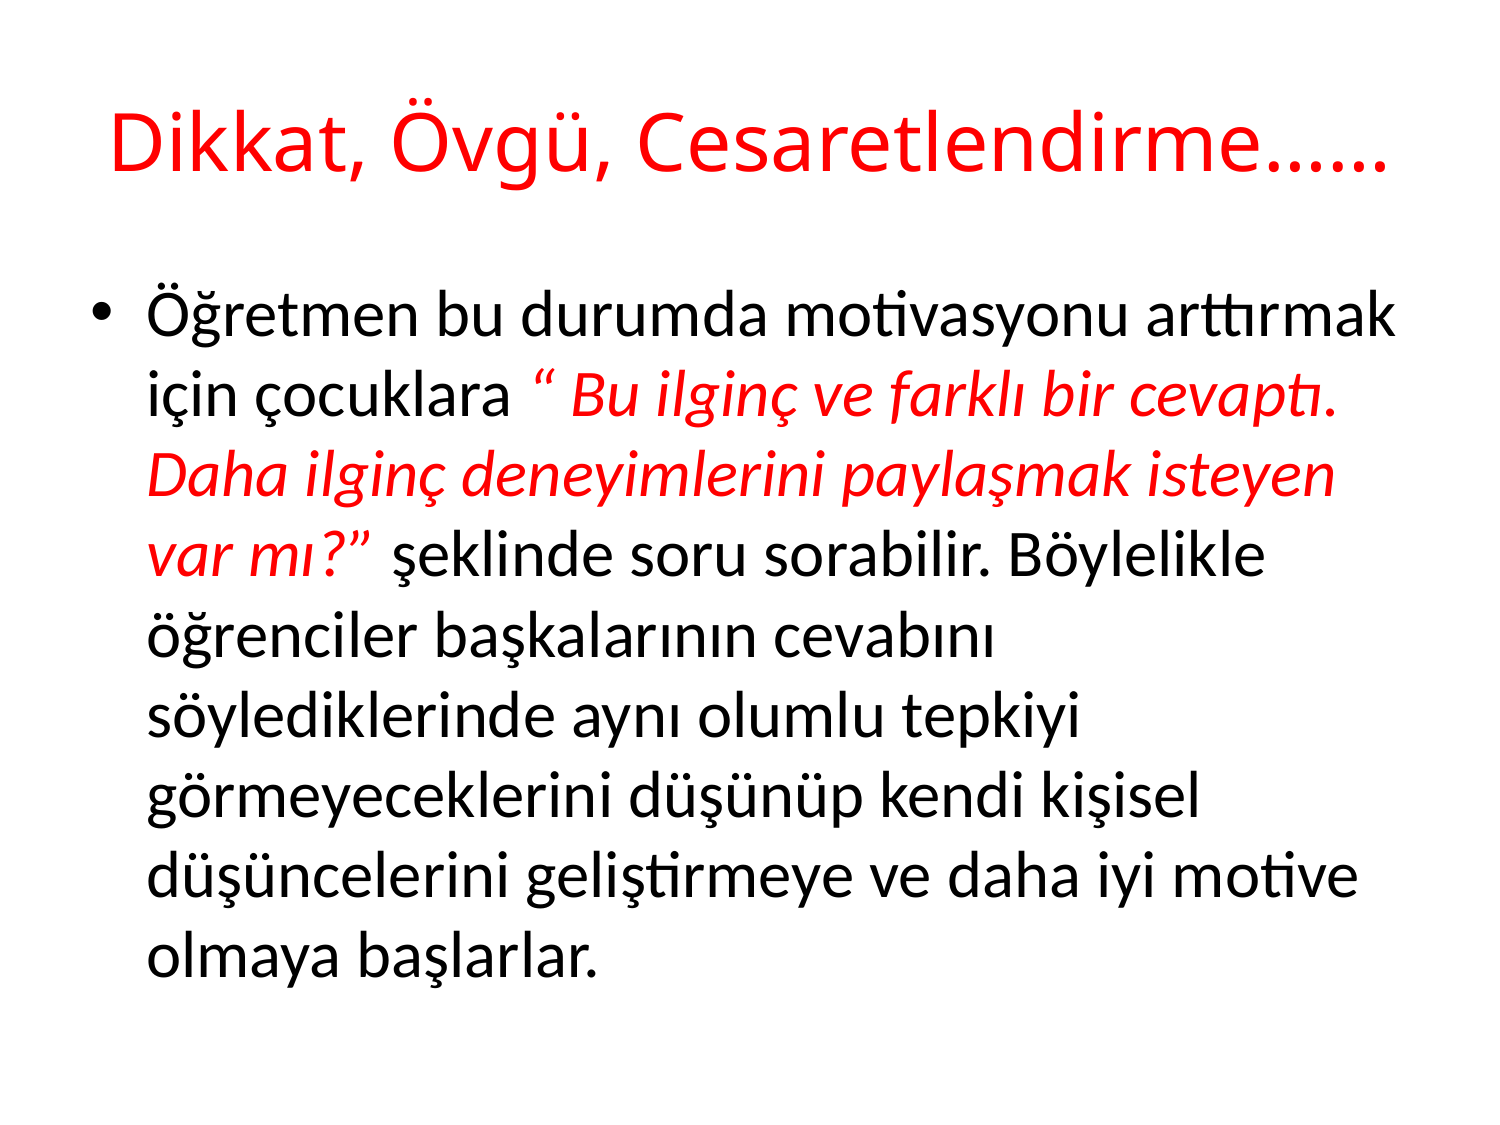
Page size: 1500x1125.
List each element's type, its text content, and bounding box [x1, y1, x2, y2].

list Öğretmen bu durumda motivasyonu arttırmak için çocuklara “ Bu ilginç ve farklı bir cevaptı. Daha ilginç deneyimlerini paylaşmak isteyen var mı?” şeklinde soru sorabilir. Böylelikle öğrenciler başkalarının cevabını söylediklerinde aynı olumlu tepkiyi görmeyeceklerini düşünüp kendi kişisel düşüncelerini geliştirmeye ve daha iyi motive olmaya başlarlar. [75, 262, 1425, 1083]
title Dikkat, Övgü, Cesaretlendirme…… [75, 45, 1425, 233]
